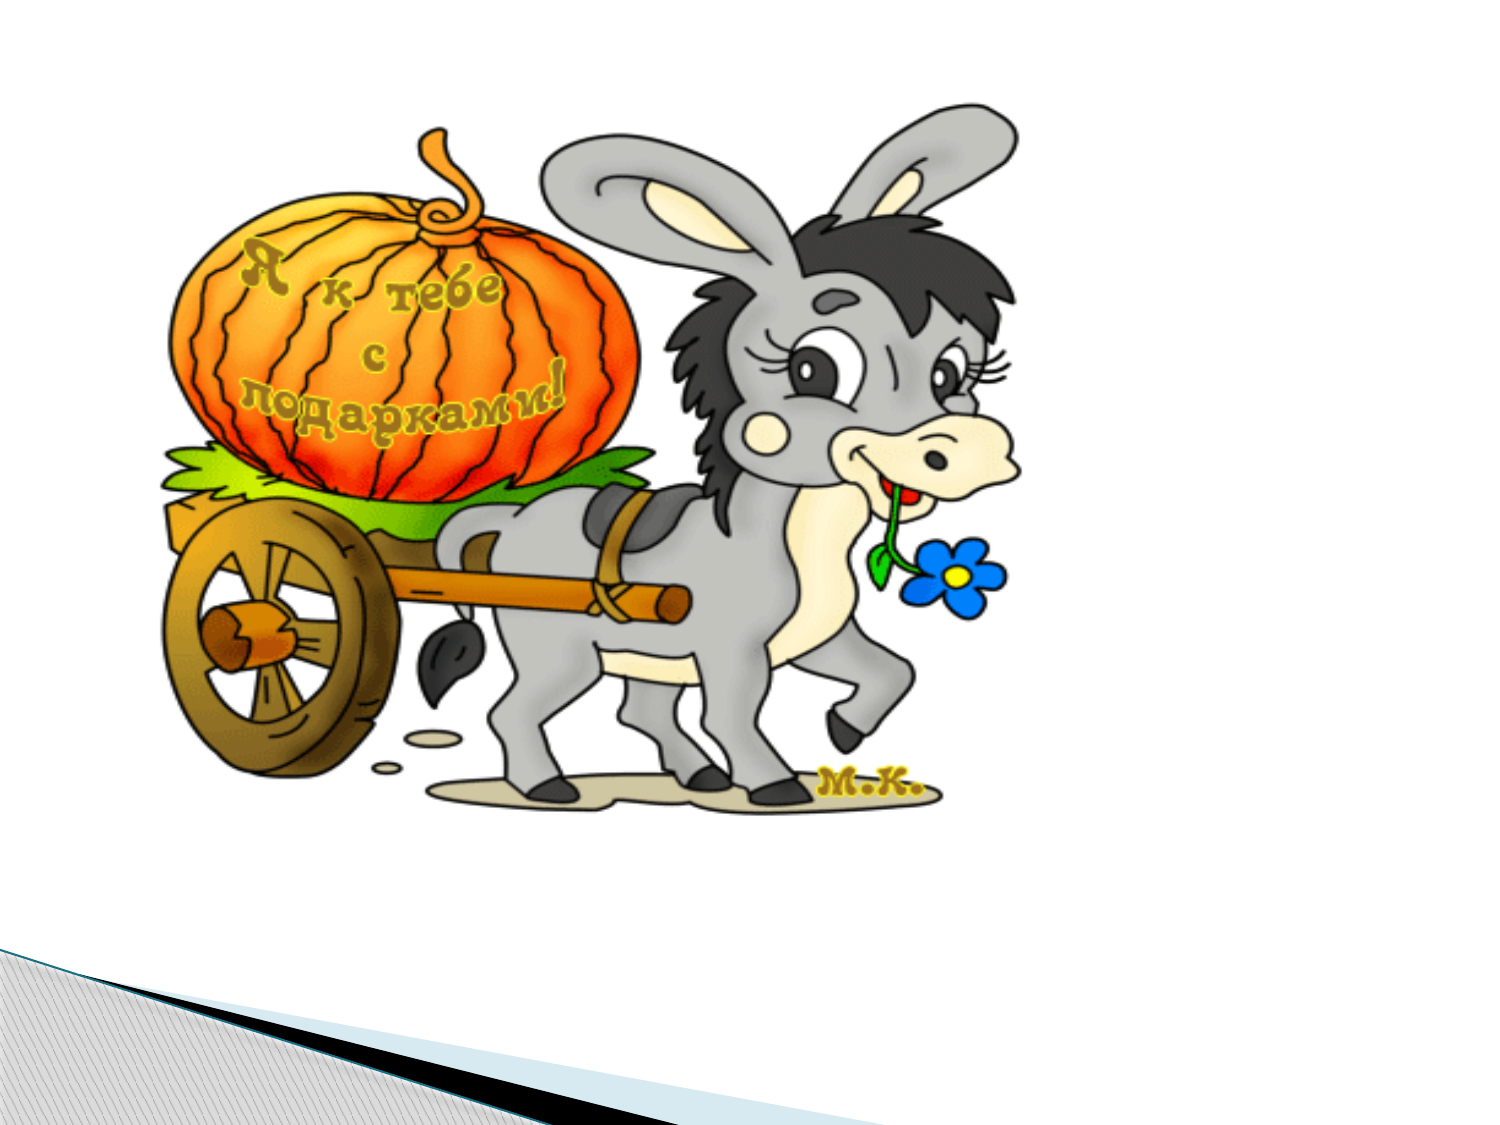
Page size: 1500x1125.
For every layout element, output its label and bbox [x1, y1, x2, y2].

picture [100, 54, 1081, 869]
